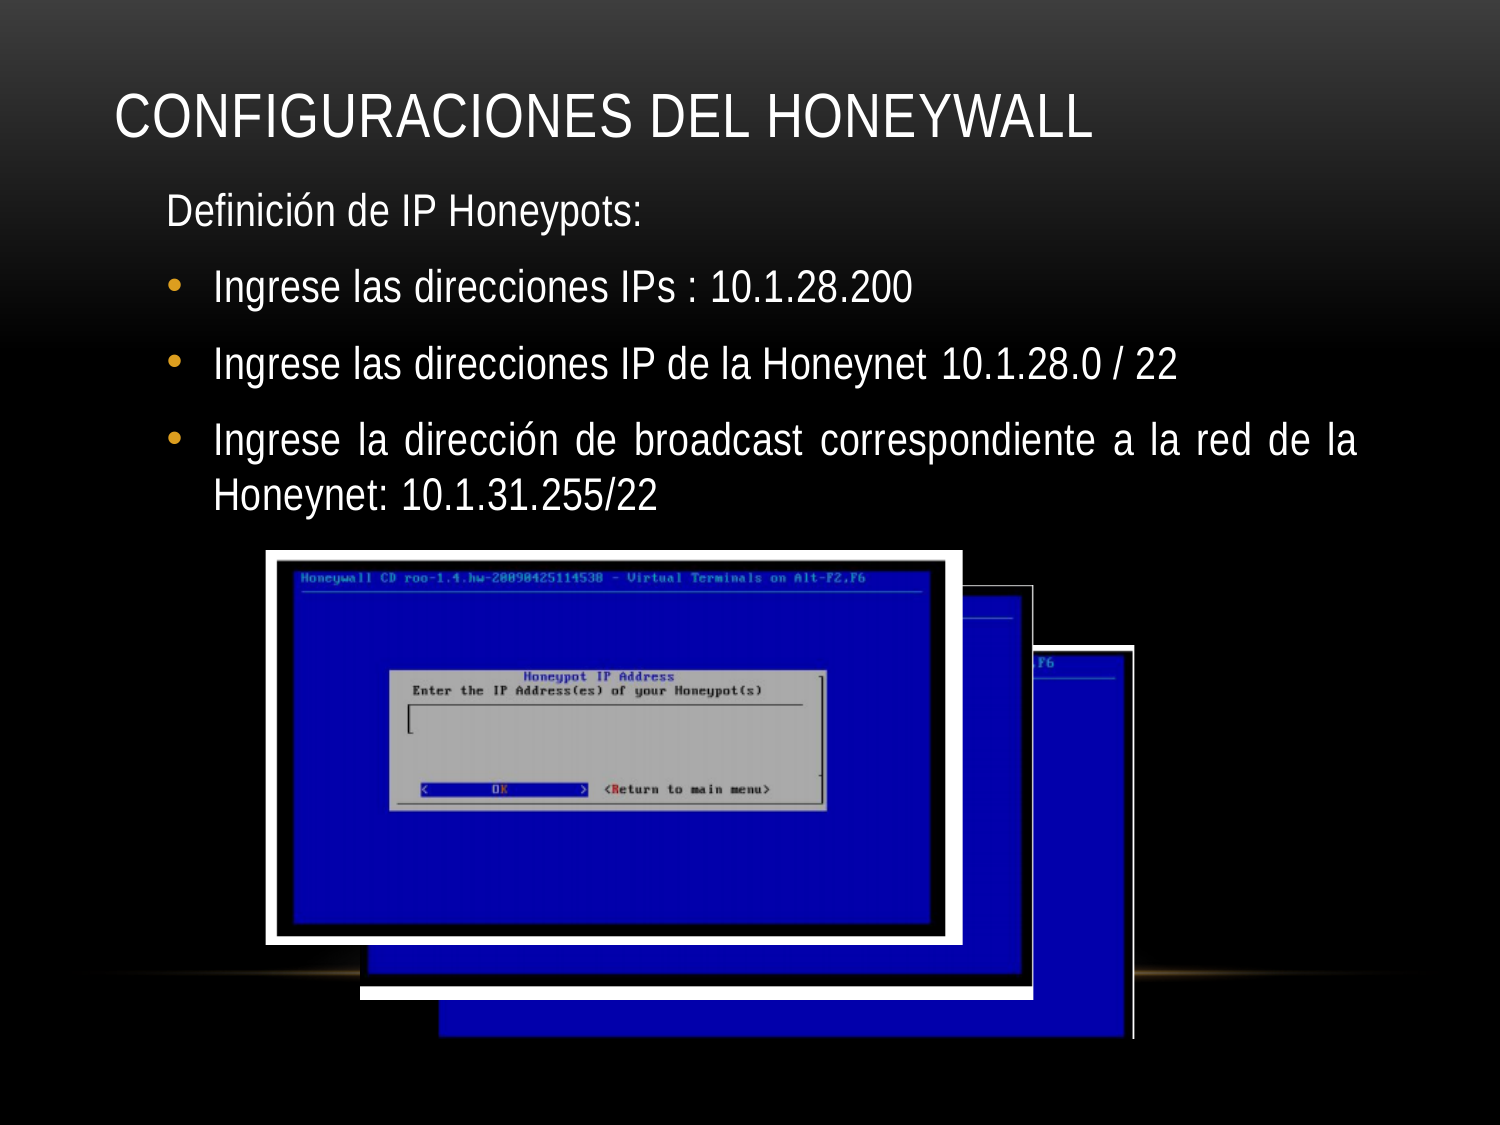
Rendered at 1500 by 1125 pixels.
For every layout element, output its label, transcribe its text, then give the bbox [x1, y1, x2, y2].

picture [0, 0, 1500, 1125]
list Definición de IP Honeypots: Ingrese las direcciones IPs : 10.1.28.200 Ingrese las direcciones IP de la Honeynet 10.1.28.0 / 22 Ingrese la dirección de broadcast correspondiente a la red de la Honeynet: 10.1.31.255/22 [76, 172, 1376, 953]
title Configuraciones del honeywall [99, 45, 1400, 233]
